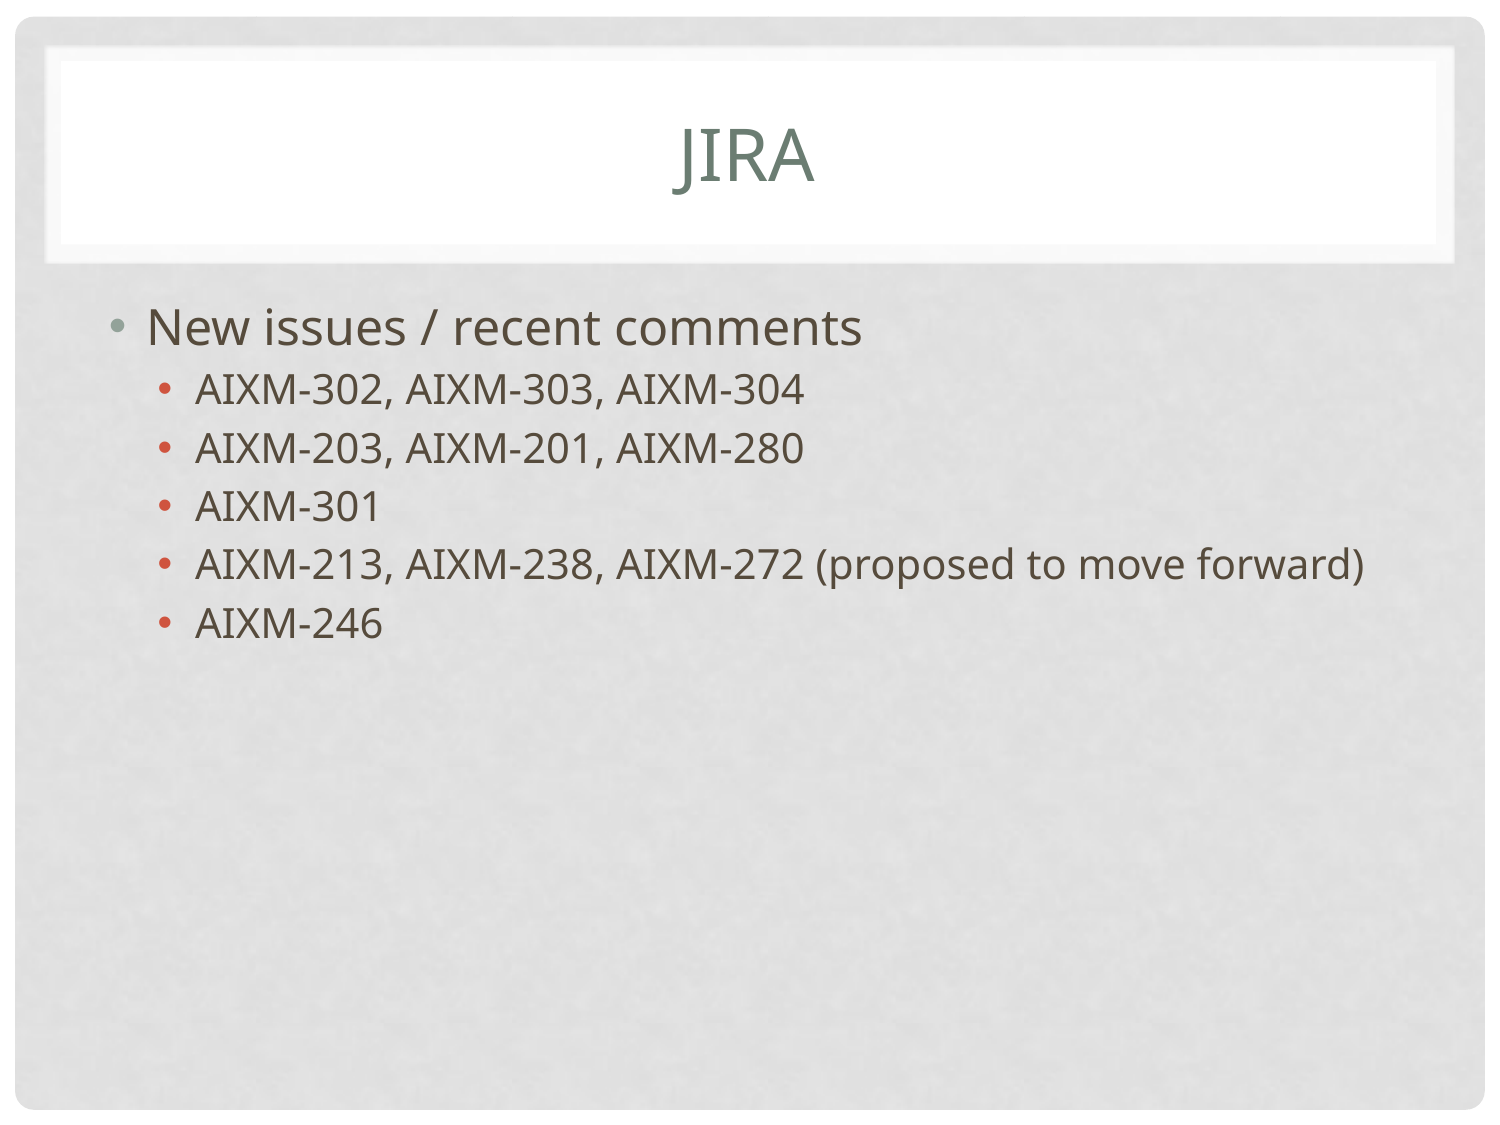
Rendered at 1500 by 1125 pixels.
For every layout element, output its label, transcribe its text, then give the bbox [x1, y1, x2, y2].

list New issues / recent comments AIXM-302, AIXM-303, AIXM-304 AIXM-203, AIXM-201, AIXM-280 AIXM-301 AIXM-213, AIXM-238, AIXM-272 (proposed to move forward) AIXM-246 [74, 287, 1426, 1006]
title JIRA [69, 66, 1425, 238]
